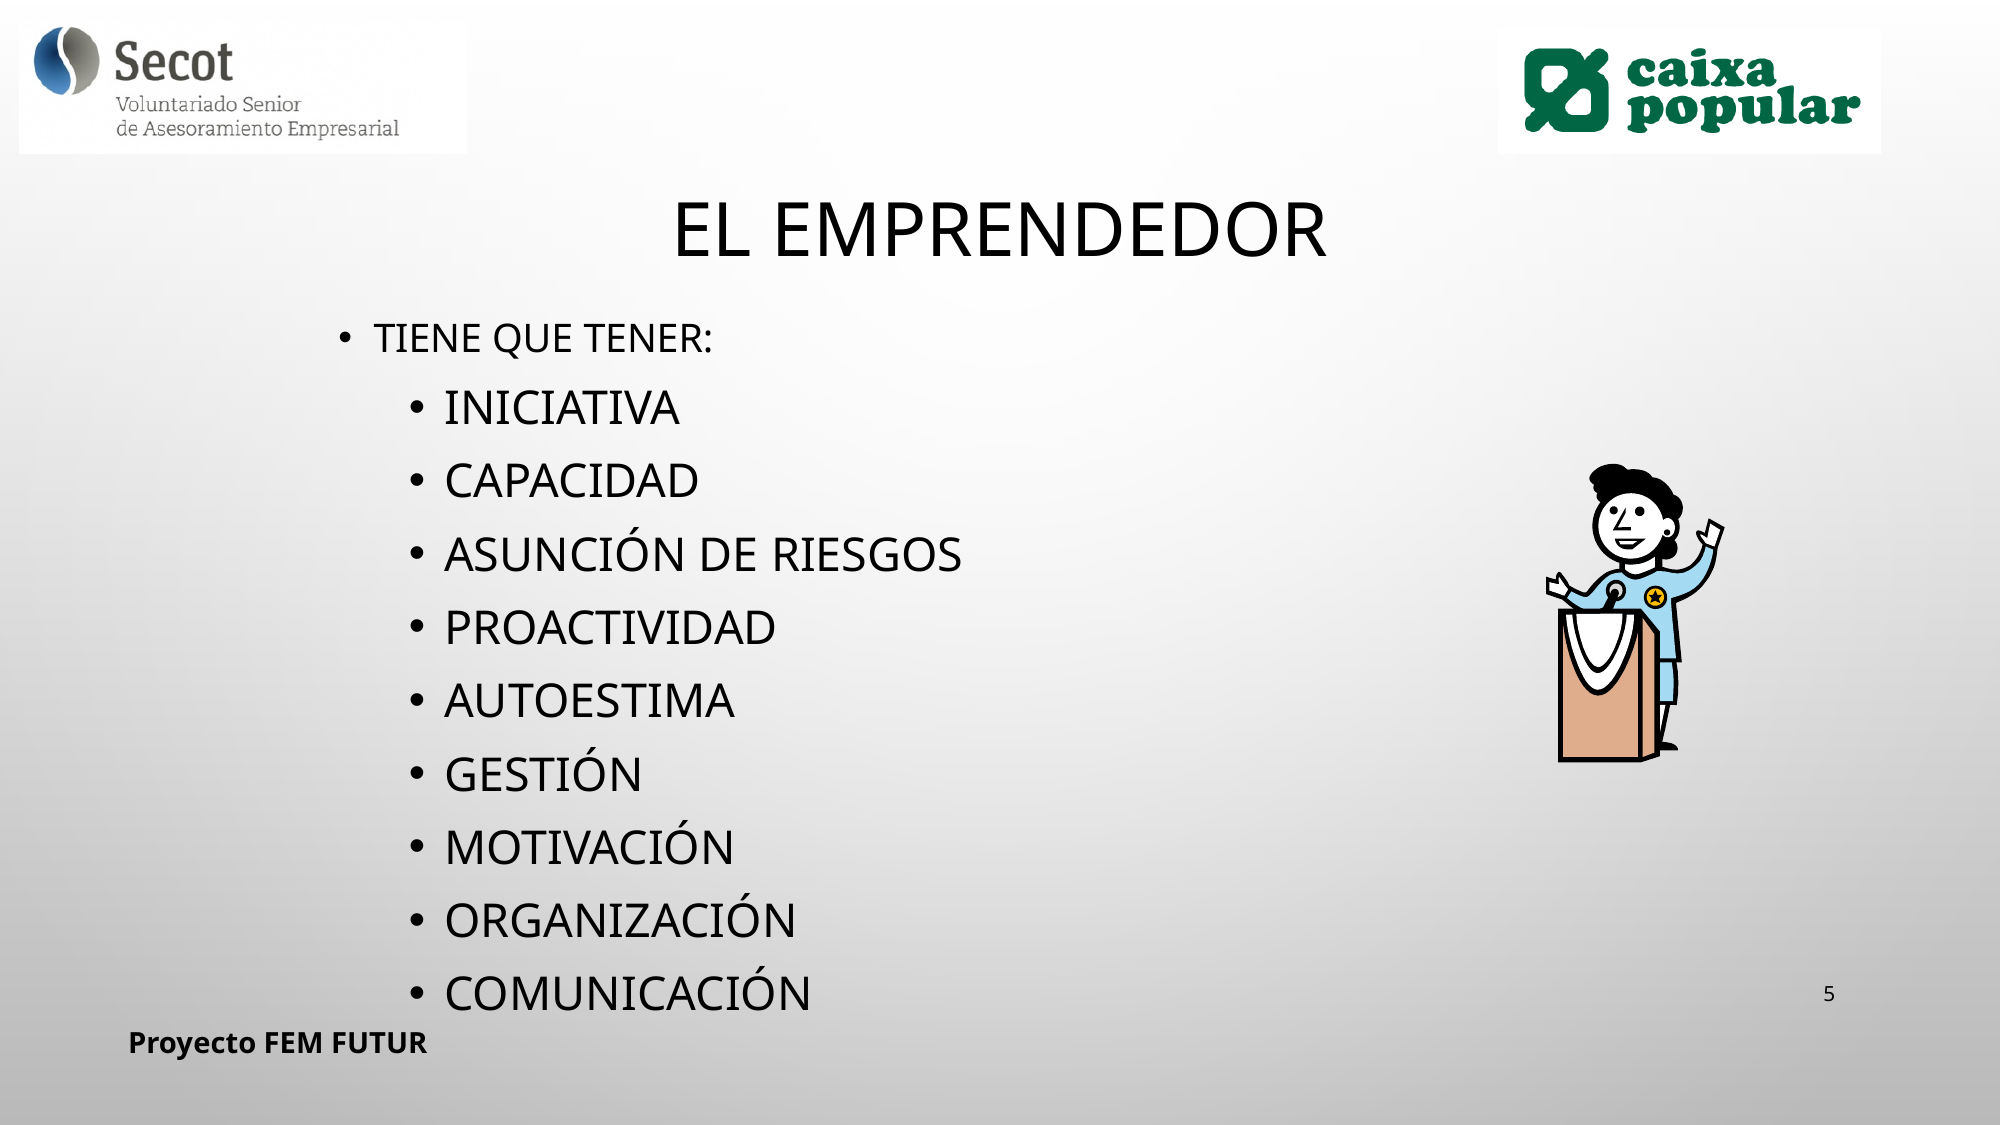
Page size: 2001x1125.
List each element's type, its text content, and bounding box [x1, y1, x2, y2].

text_box Proyecto FEM FUTUR [113, 1017, 443, 1068]
list Tiene que tener: Iniciativa Capacidad Asunción de riesgos Proactividad Autoestima Gestión Motivación Organización Comunicación [323, 296, 1674, 1039]
picture [0, 0, 2000, 1125]
slide_number 5 [1724, 965, 1851, 1025]
title El emprendedor [149, 101, 1851, 364]
